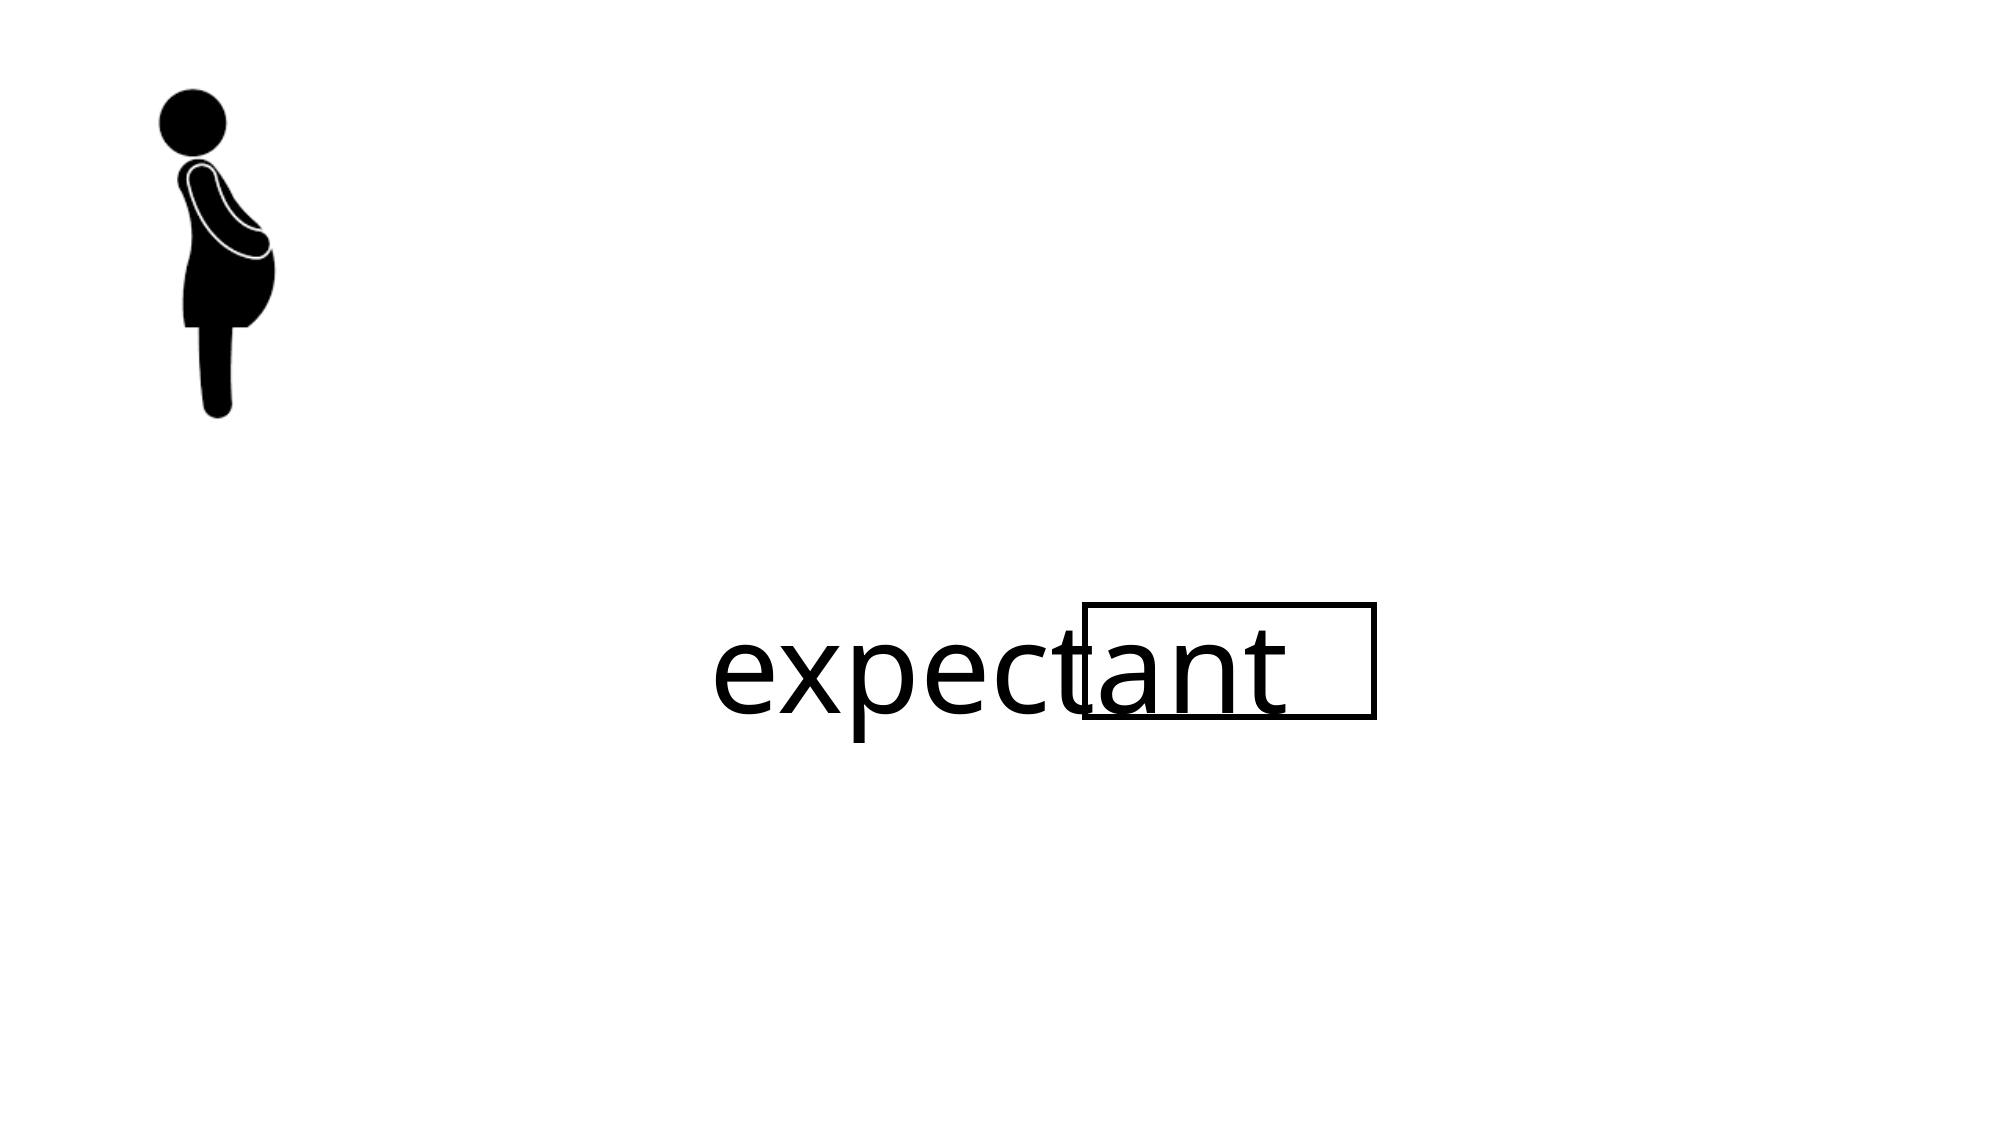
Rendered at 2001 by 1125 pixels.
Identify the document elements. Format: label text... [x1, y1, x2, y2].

picture [52, 75, 405, 428]
text_box [1084, 604, 1375, 718]
title expectant [136, 505, 1862, 749]
